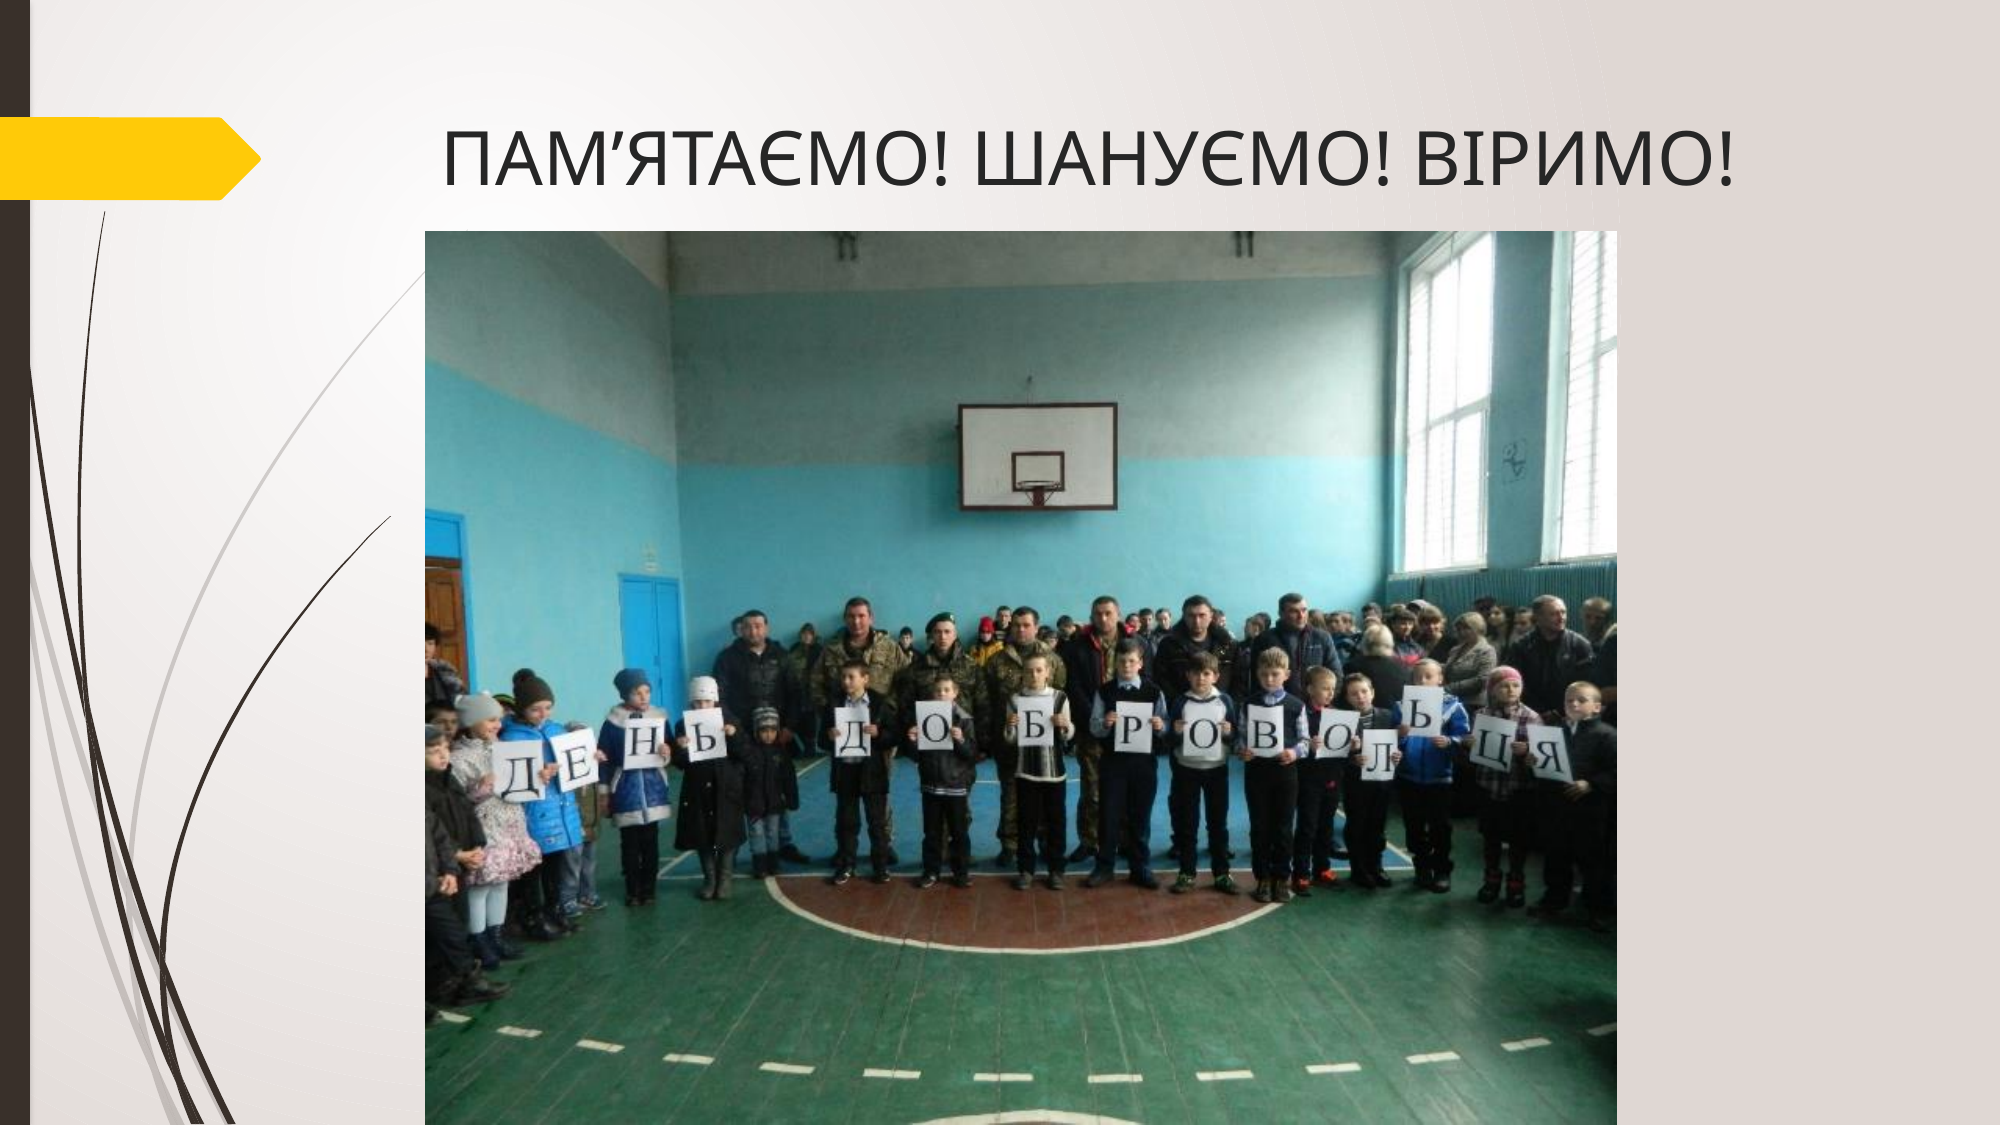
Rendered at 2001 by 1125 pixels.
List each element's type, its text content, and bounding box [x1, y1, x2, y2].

picture [425, 231, 1617, 1125]
title ПАМ’ЯТАЄМО! ШАНУЄМО! ВІРИМО! [425, 102, 1888, 313]
